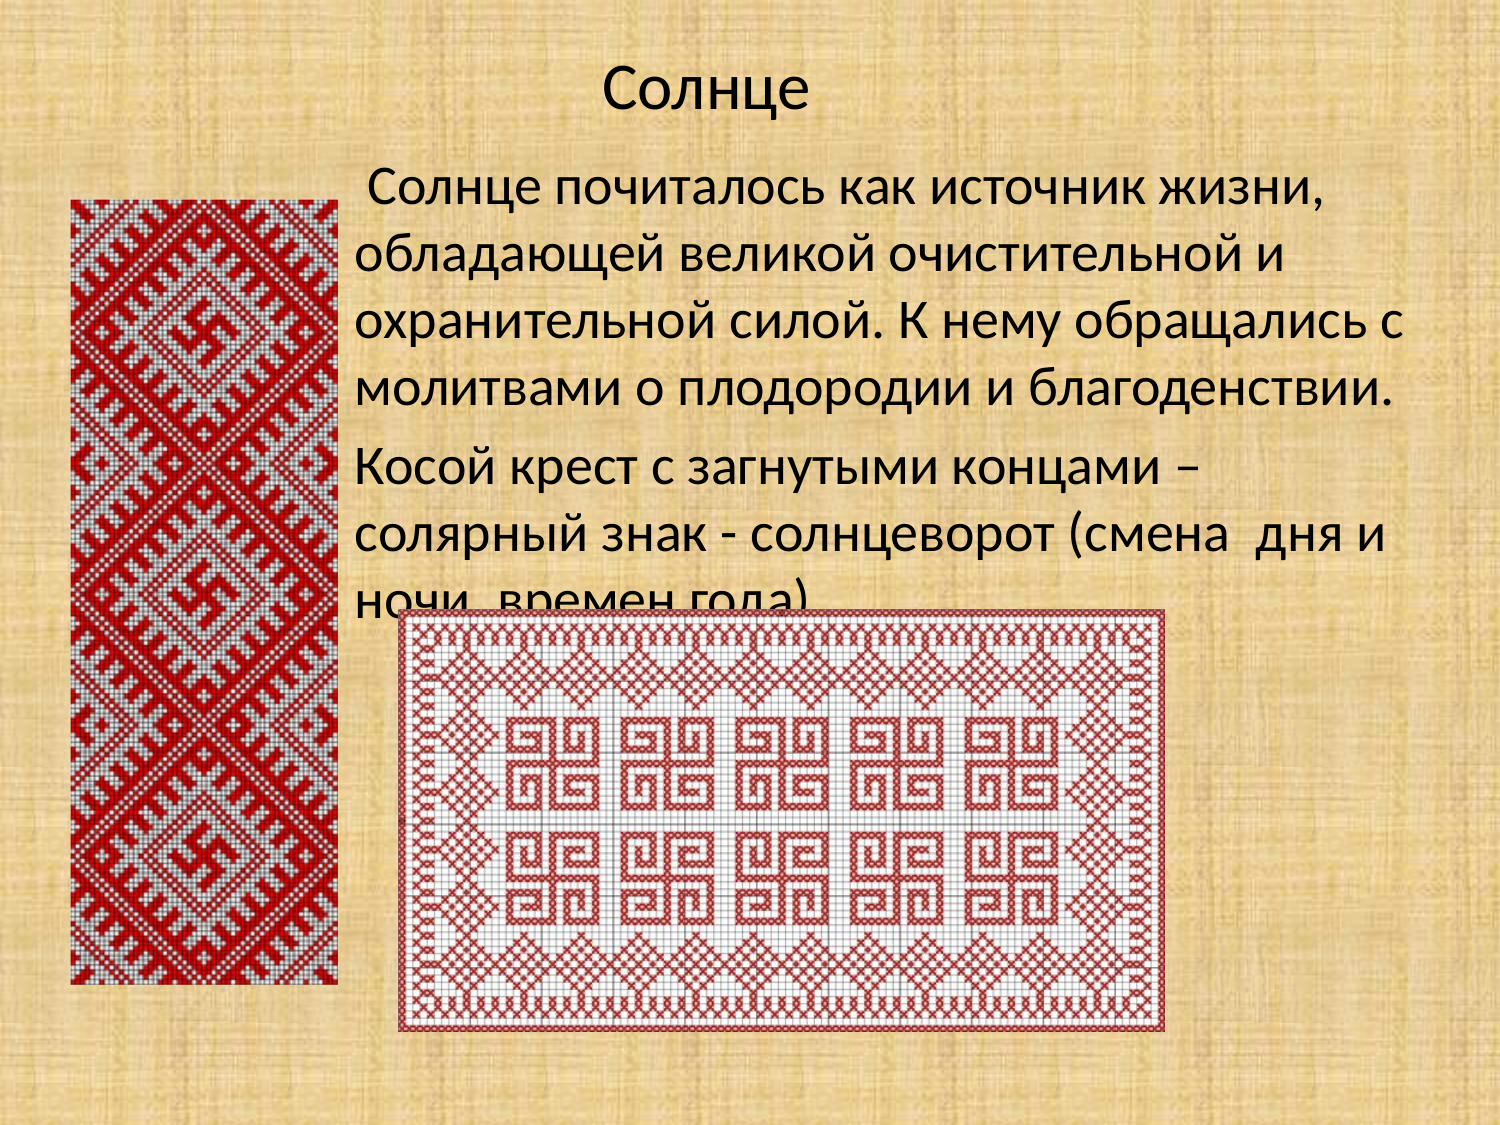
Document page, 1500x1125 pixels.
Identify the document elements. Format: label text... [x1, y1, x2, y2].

title Солнце [199, 35, 1214, 131]
list Солнце почиталось как источник жизни, обладающей великой очистительной и охранительной силой. К нему обращались с молитвами о плодородии и благоденствии. Косой крест с загнутыми концами – солярный знак - солнцеворот (смена дня и ночи, времен года). [339, 140, 1442, 645]
picture [0, 0, 1500, 1125]
